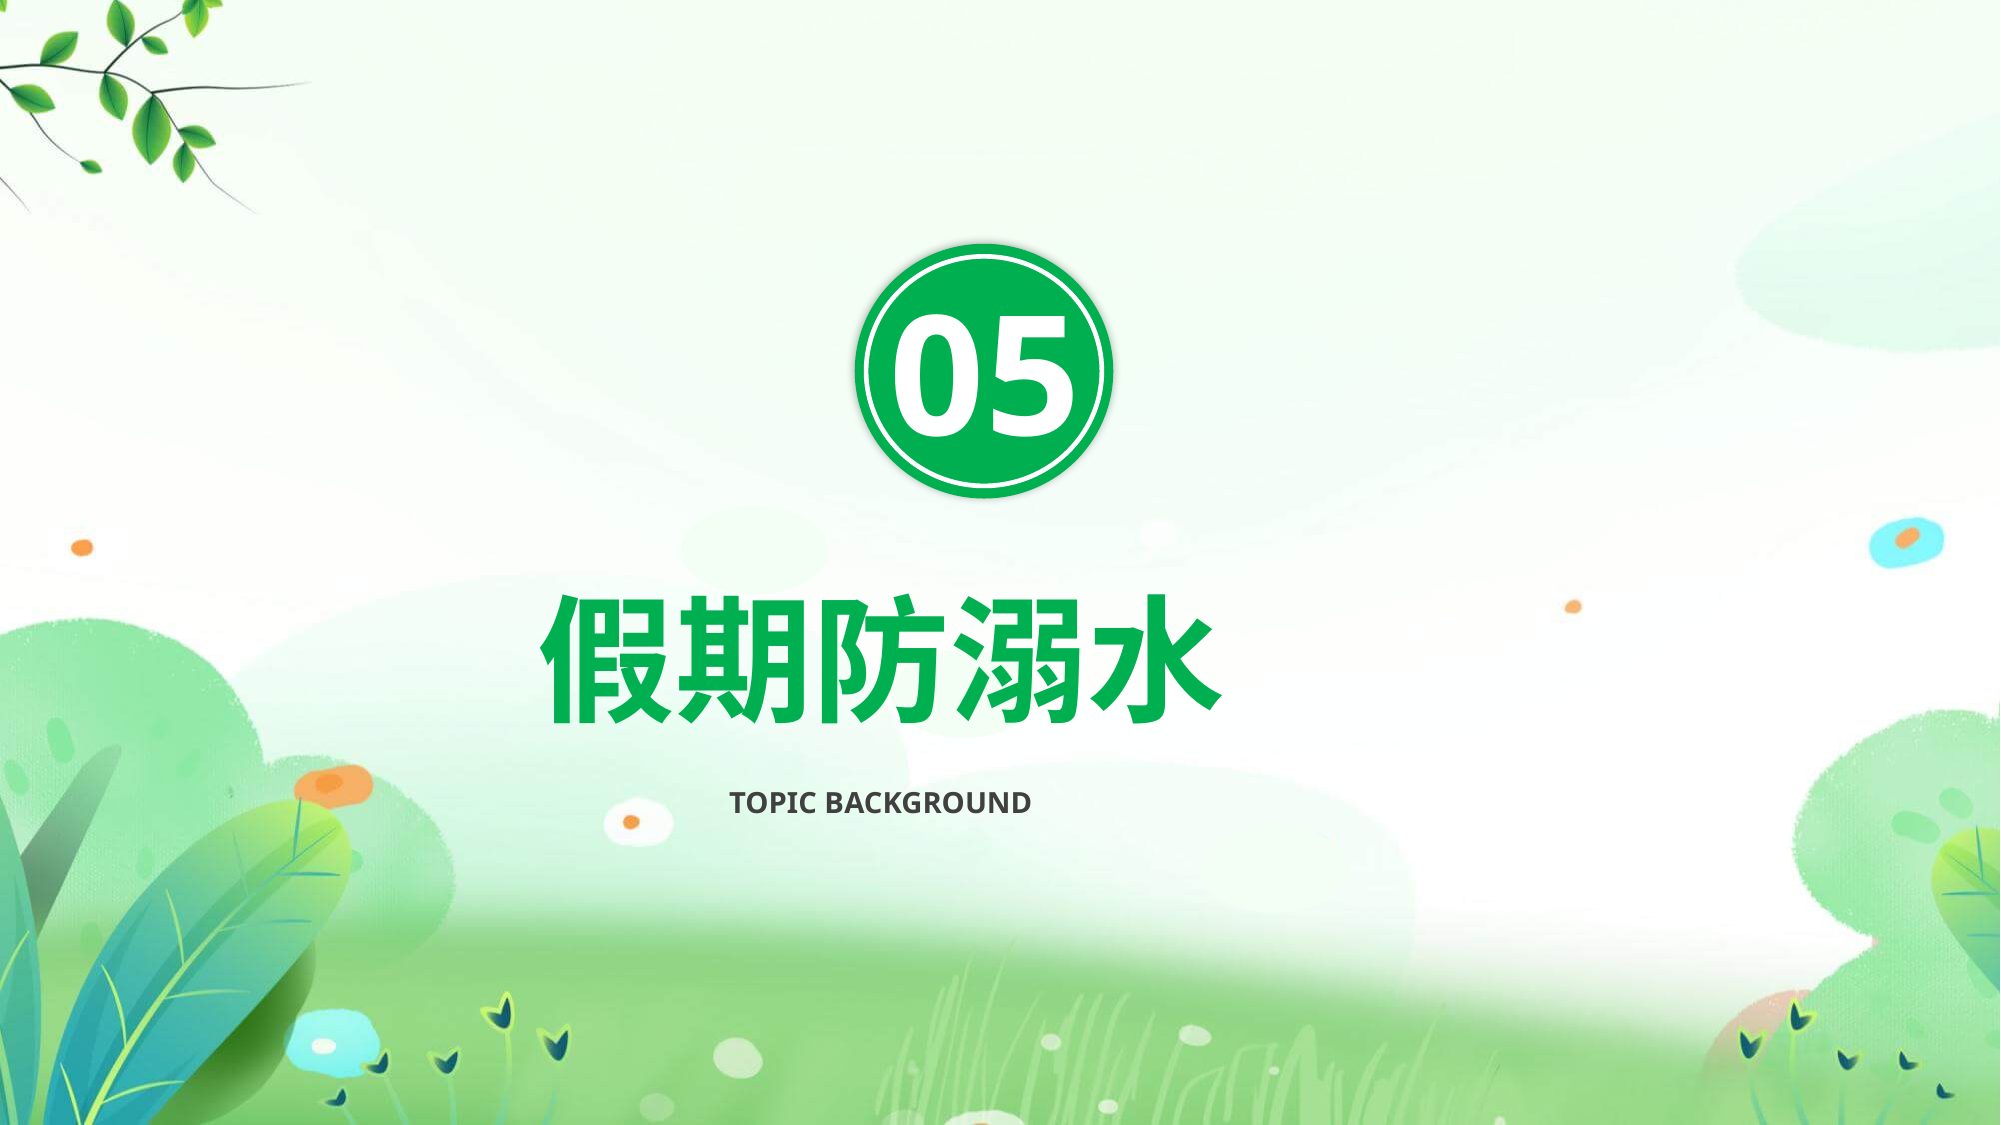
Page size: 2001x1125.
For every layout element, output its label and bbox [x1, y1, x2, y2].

picture [0, 0, 2000, 1125]
text_box [856, 246, 1114, 497]
